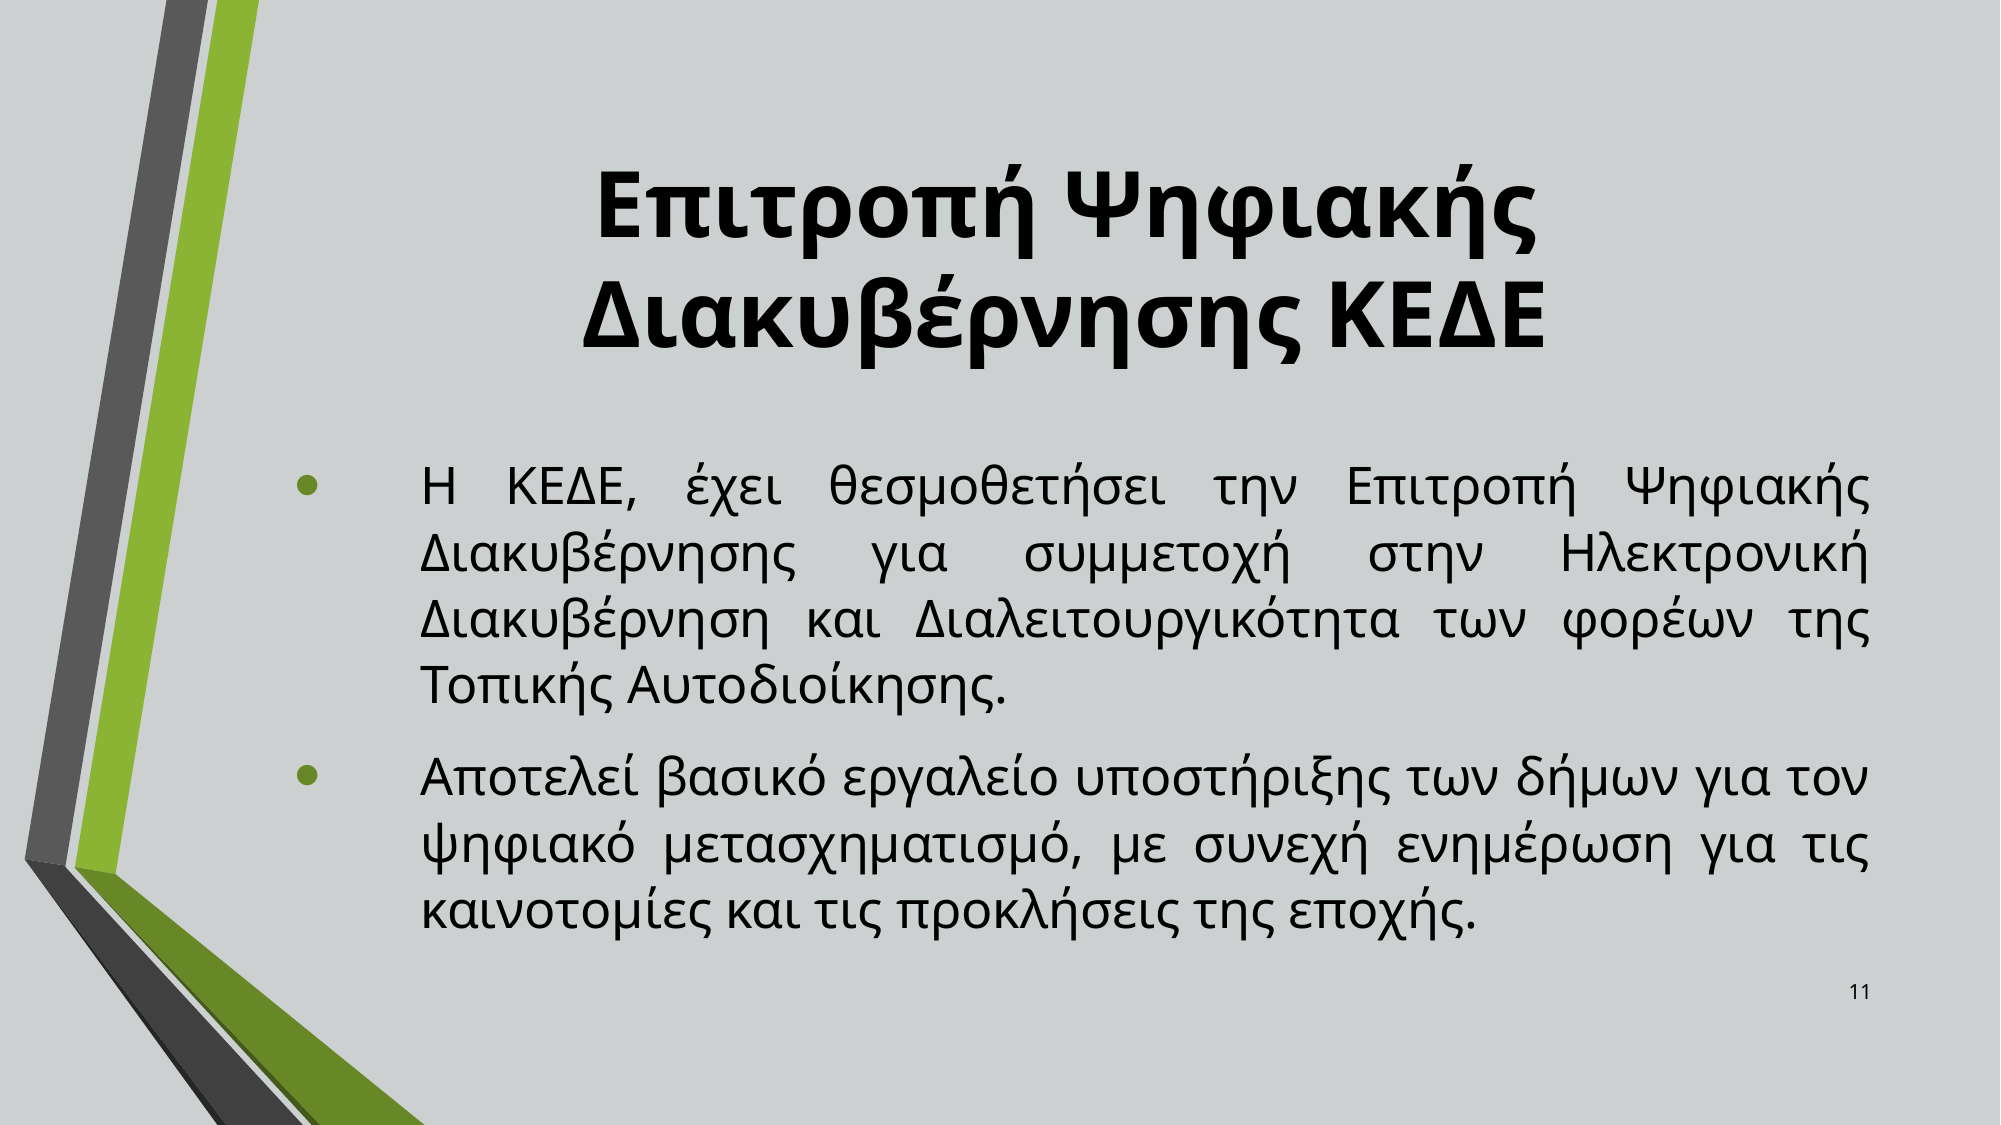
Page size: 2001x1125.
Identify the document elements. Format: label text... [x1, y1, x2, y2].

list Η ΚΕΔΕ, έχει θεσμοθετήσει την Επιτροπή Ψηφιακής Διακυβέρνησης για συμμετοχή στην Ηλεκτρονική Διακυβέρνηση και Διαλειτουργικότητα των φορέων της Τοπικής Αυτοδιοίκησης. Αποτελεί βασικό εργαλείο υποστήριξης των δήμων για τον ψηφιακό μετασχηματισμό, με συνεχή ενημέρωση για τις καινοτομίες και τις προκλήσεις της εποχής. [243, 437, 1887, 950]
title Επιτροπή Ψηφιακής Διακυβέρνησης ΚΕΔΕ [243, 112, 1887, 400]
slide_number 11 [1796, 962, 1887, 1023]
